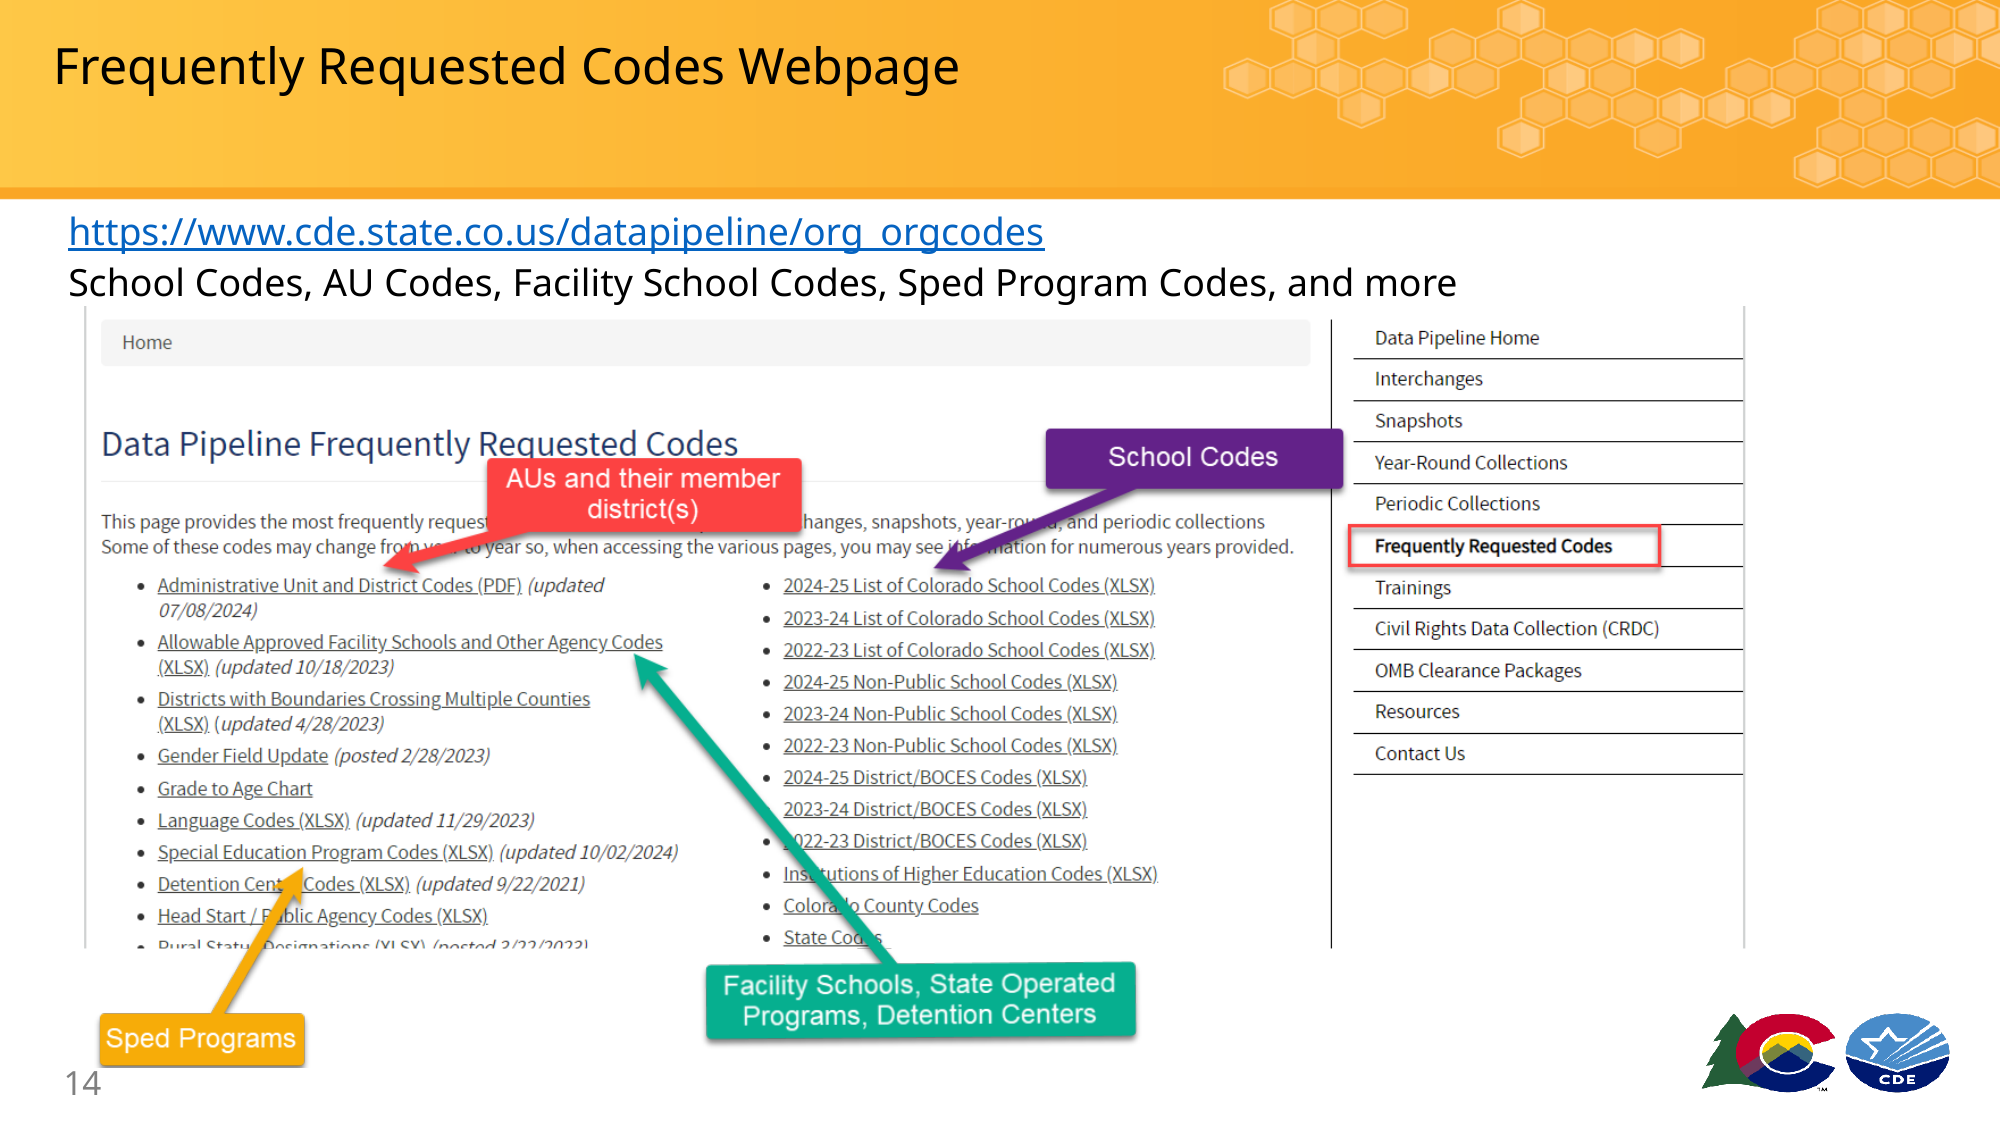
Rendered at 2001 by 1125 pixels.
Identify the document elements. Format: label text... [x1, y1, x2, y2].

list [83, 306, 1759, 1068]
text_box https://www.cde.state.co.us/datapipeline/org_orgcodes School Codes, AU Codes, Facility School Codes, Sped Program Codes, and more [53, 200, 1495, 311]
slide_number 14 [48, 1054, 499, 1115]
title Frequently Requested Codes Webpage [53, 41, 1384, 166]
picture [0, 0, 2000, 200]
picture [1700, 1012, 1950, 1093]
